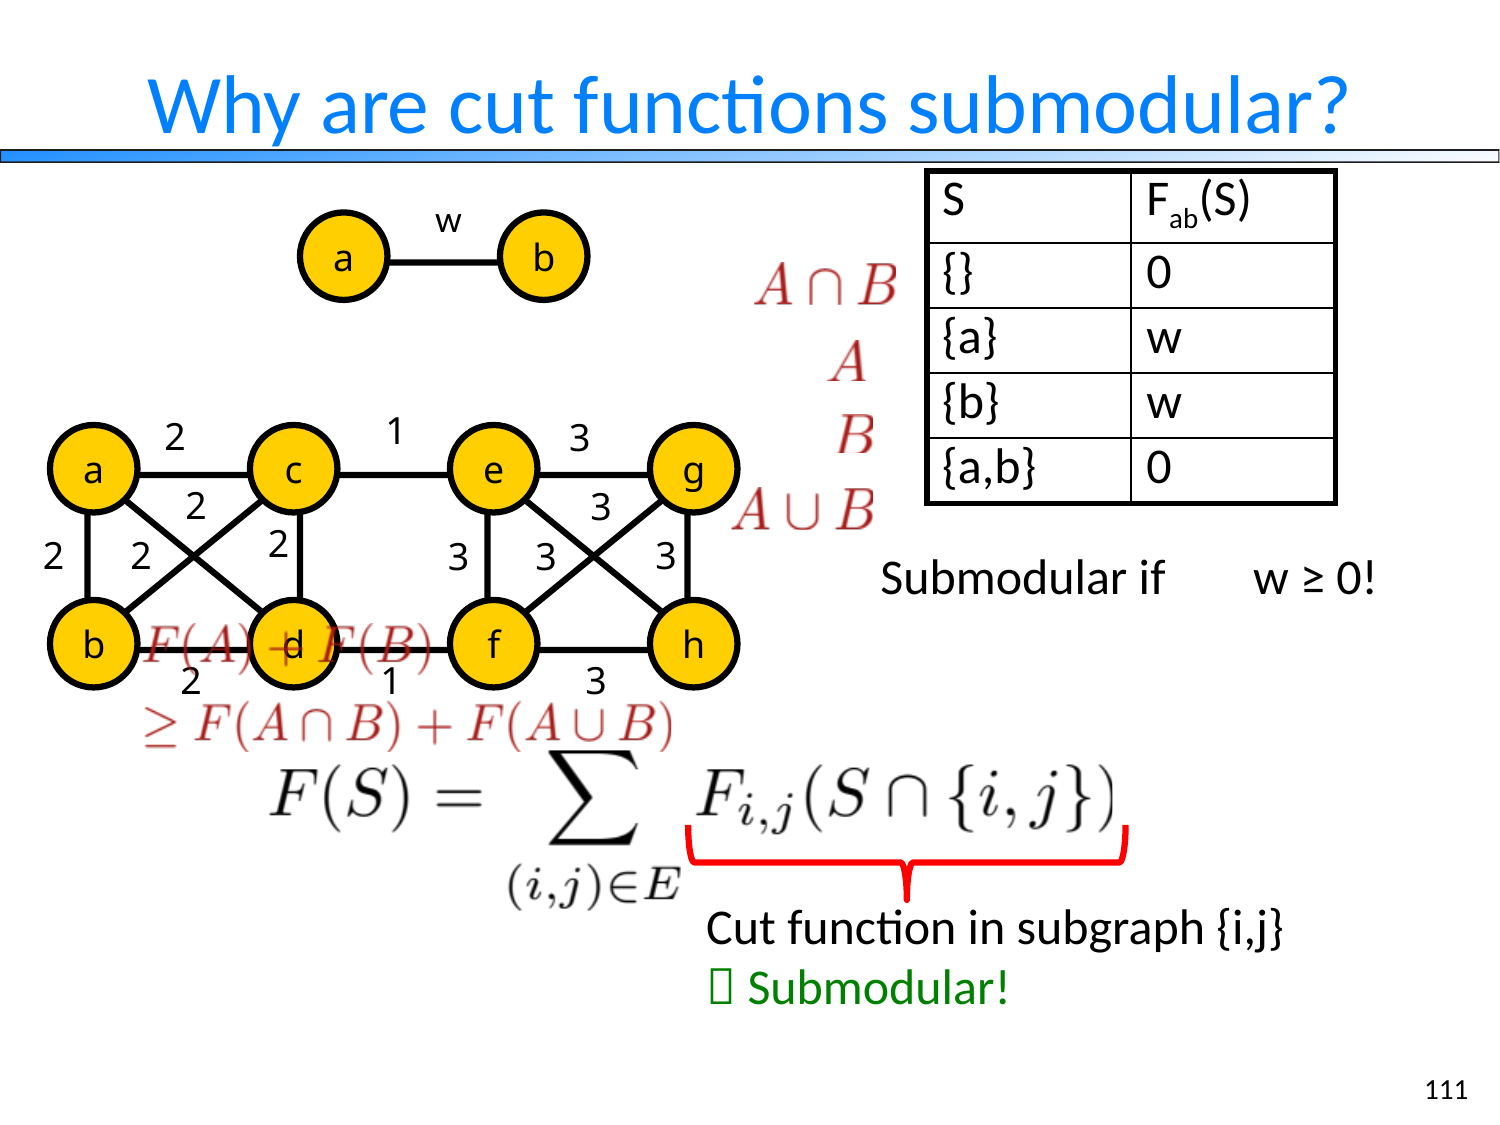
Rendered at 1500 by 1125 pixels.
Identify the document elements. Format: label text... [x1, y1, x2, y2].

slide_number 111 [1170, 1037, 1484, 1113]
table_header Fab(S) [1132, 174, 1333, 242]
table_cell w [1132, 309, 1333, 372]
table_cell {a,b} [930, 439, 1130, 501]
title Why are cut functions submodular? [0, 32, 1500, 158]
table_cell w [1132, 374, 1333, 437]
text_box Submodular if [865, 537, 1203, 613]
picture [141, 623, 1113, 911]
table_cell 0 [1132, 439, 1333, 501]
table_cell {b} [930, 374, 1130, 437]
text_box w [420, 187, 477, 248]
table_header S [930, 174, 1130, 242]
text_box b [499, 212, 588, 300]
text_box Cut function in subgraph {i,j}  Submodular! [691, 887, 1299, 1023]
text_box w ≥ 0! [1238, 537, 1393, 613]
text_box a [299, 212, 388, 300]
table_cell {a} [930, 309, 1130, 372]
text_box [731, 262, 897, 530]
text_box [24, 399, 738, 726]
text_box [1116, 824, 1126, 863]
table_cell {} [930, 244, 1130, 307]
table_cell 0 [1132, 244, 1333, 307]
